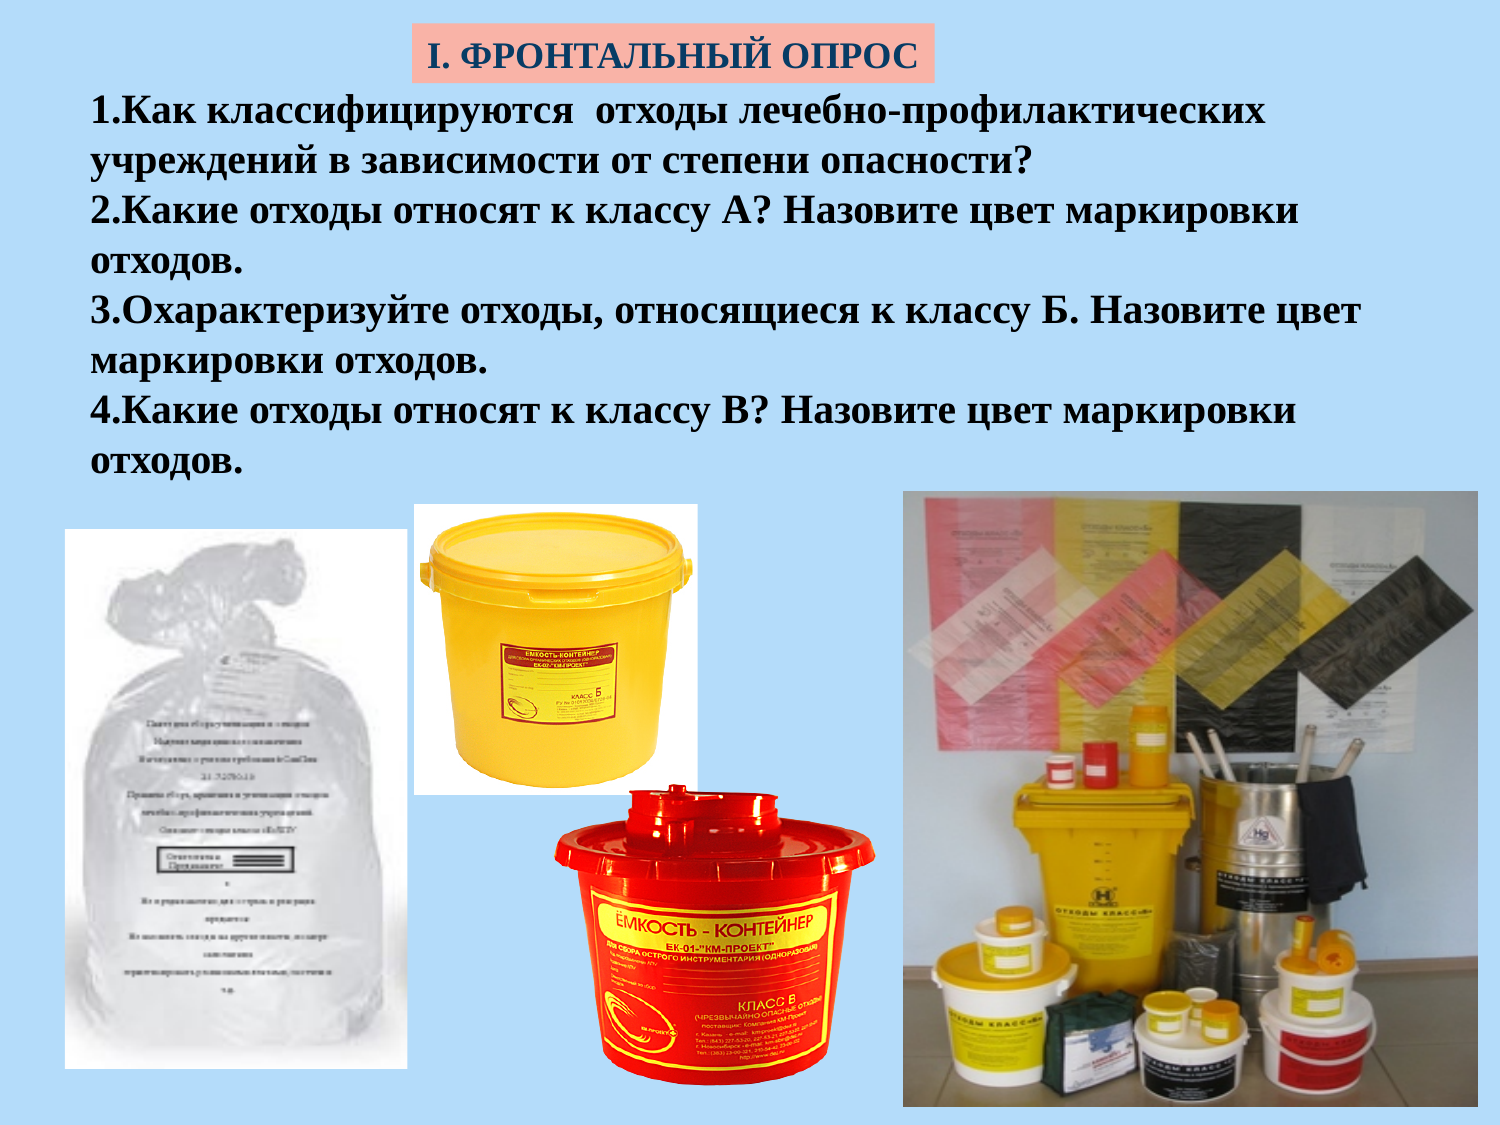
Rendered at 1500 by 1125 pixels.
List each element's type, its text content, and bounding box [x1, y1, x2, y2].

picture [64, 529, 408, 1069]
picture [903, 491, 1478, 1107]
text_box I. ФРОНТАЛЬНЫЙ ОПРОС [412, 23, 935, 84]
title 1.Как классифицируются отходы лечебно-профилактических учреждений в зависимости от степени опасности? 2.Какие отходы относят к классу А? Назовите цвет маркировки отходов. 3.Охарактеризуйте отходы, относящиеся к классу Б. Назовите цвет маркировки отходов. 4.Какие отходы относят к классу В? Назовите цвет маркировки отходов. [75, 45, 1425, 598]
picture [413, 504, 882, 1089]
